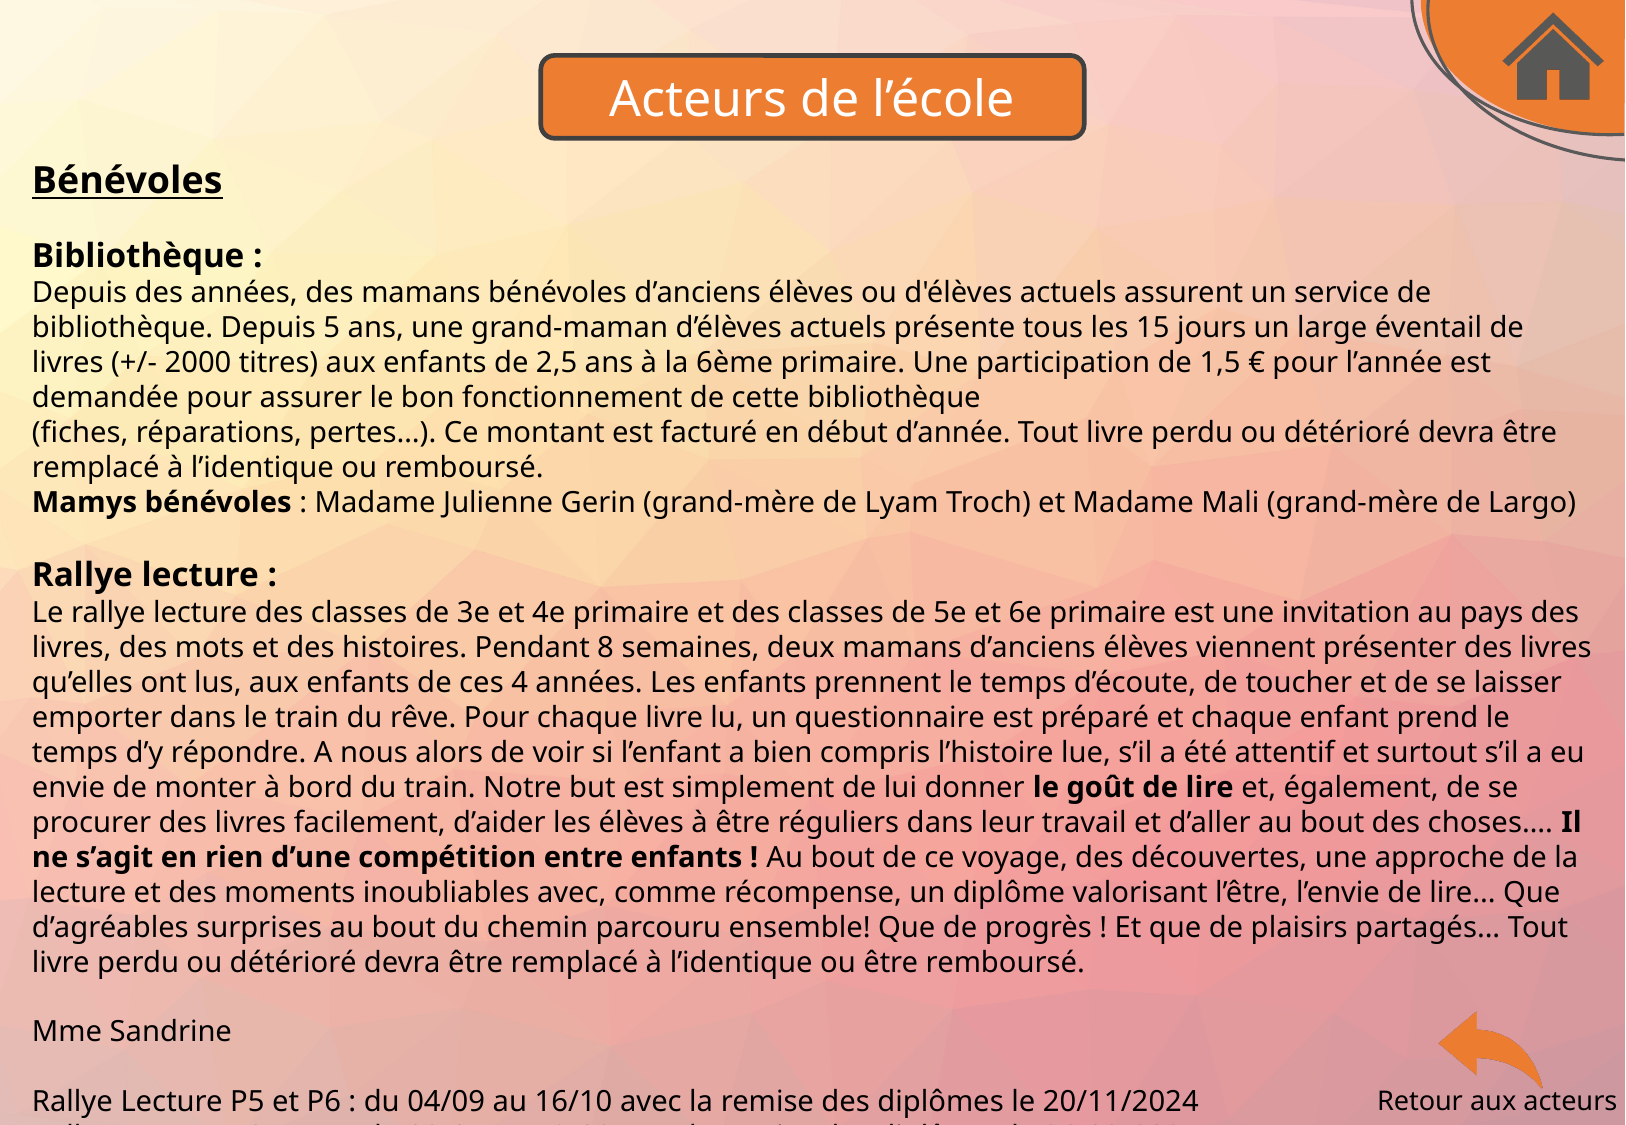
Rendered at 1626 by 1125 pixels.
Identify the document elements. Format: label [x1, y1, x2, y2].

text_box [1411, 0, 1625, 160]
picture [0, 0, 1625, 1125]
